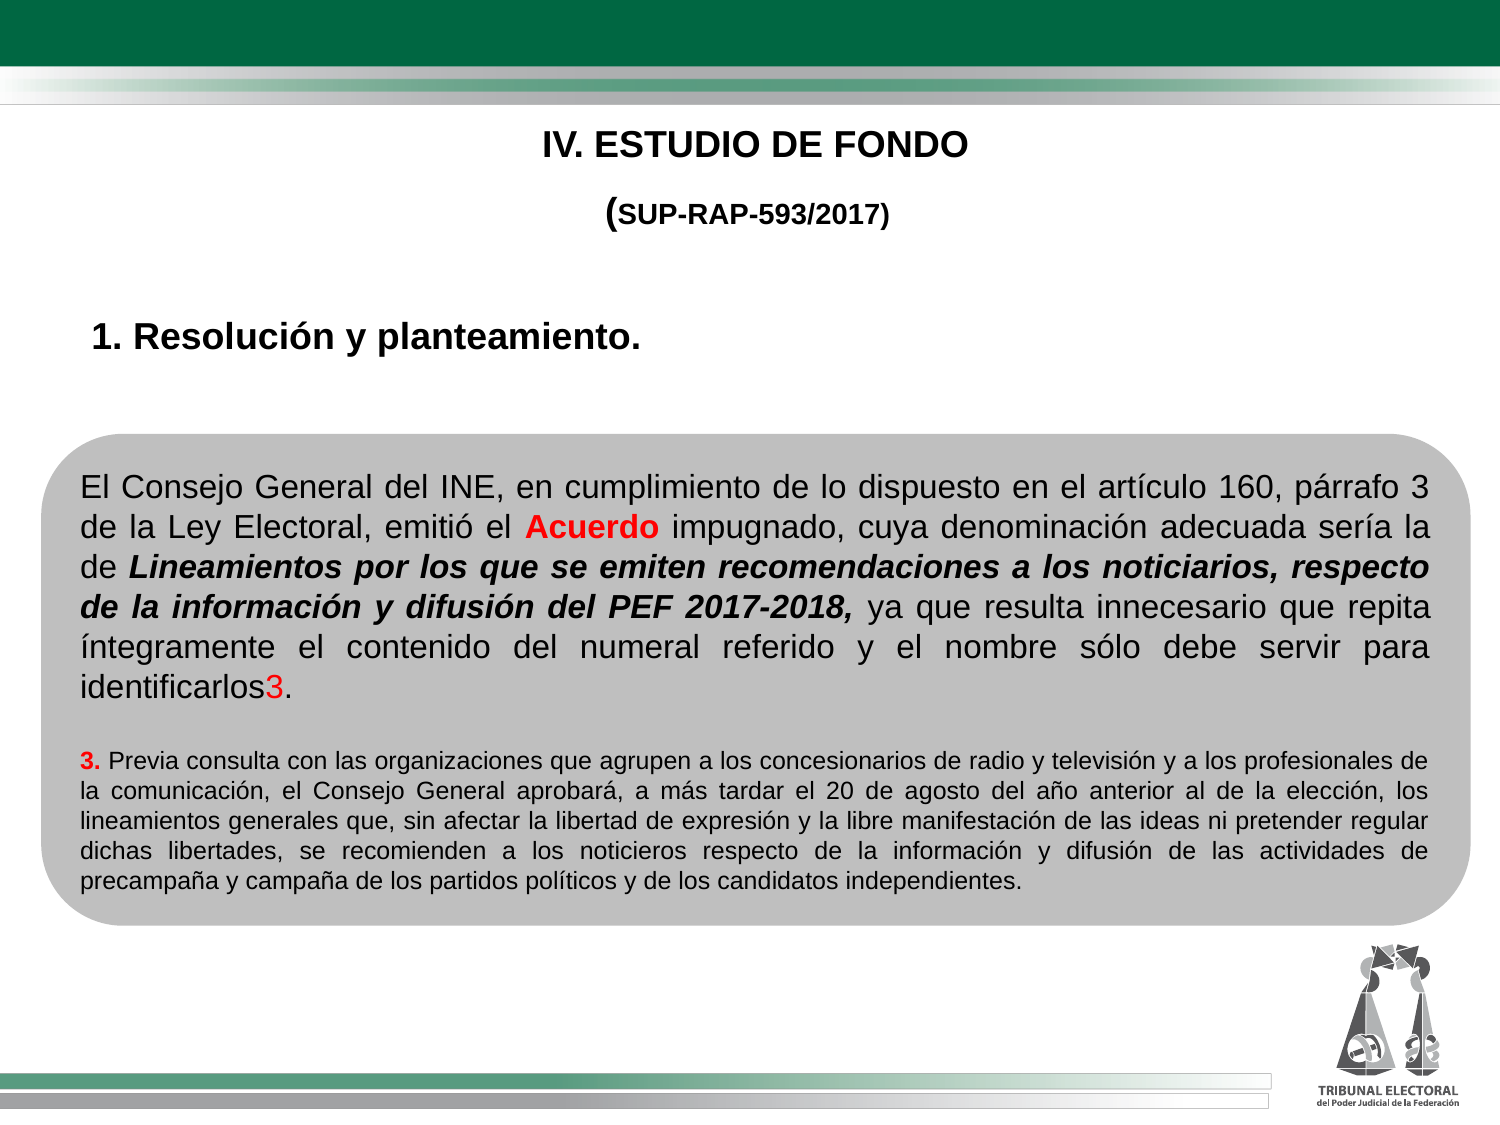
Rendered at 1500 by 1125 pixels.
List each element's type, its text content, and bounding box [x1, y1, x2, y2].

text_box El Consejo General del INE, en cumplimiento de lo dispuesto en el artículo 160, párrafo 3 de la Ley Electoral, emitió el Acuerdo impugnado, cuya denominación adecuada sería la de Lineamientos por los que se emiten recomendaciones a los noticiarios, respecto de la información y difusión del PEF 2017-2018, ya que resulta innecesario que repita íntegramente el contenido del numeral referido y el nombre sólo debe servir para identificarlos3. 3. Previa consulta con las organizaciones que agrupen a los concesionarios de radio y televisión y a los profesionales de la comunicación, el Consejo General aprobará, a más tardar el 20 de agosto del año anterior al de la elección, los lineamientos generales que, sin afectar la libertad de expresión y la libre manifestación de las ideas ni pretender regular dichas libertades, se recomienden a los noticieros respecto de la información y difusión de las actividades de precampaña y campaña de los partidos políticos y de los candidatos independientes. [41, 433, 1471, 926]
text_box IV. ESTUDIO DE FONDO (SUP-RAP-593/2017) [527, 90, 985, 293]
text_box 1. Resolución y planteamiento. [76, 282, 827, 432]
